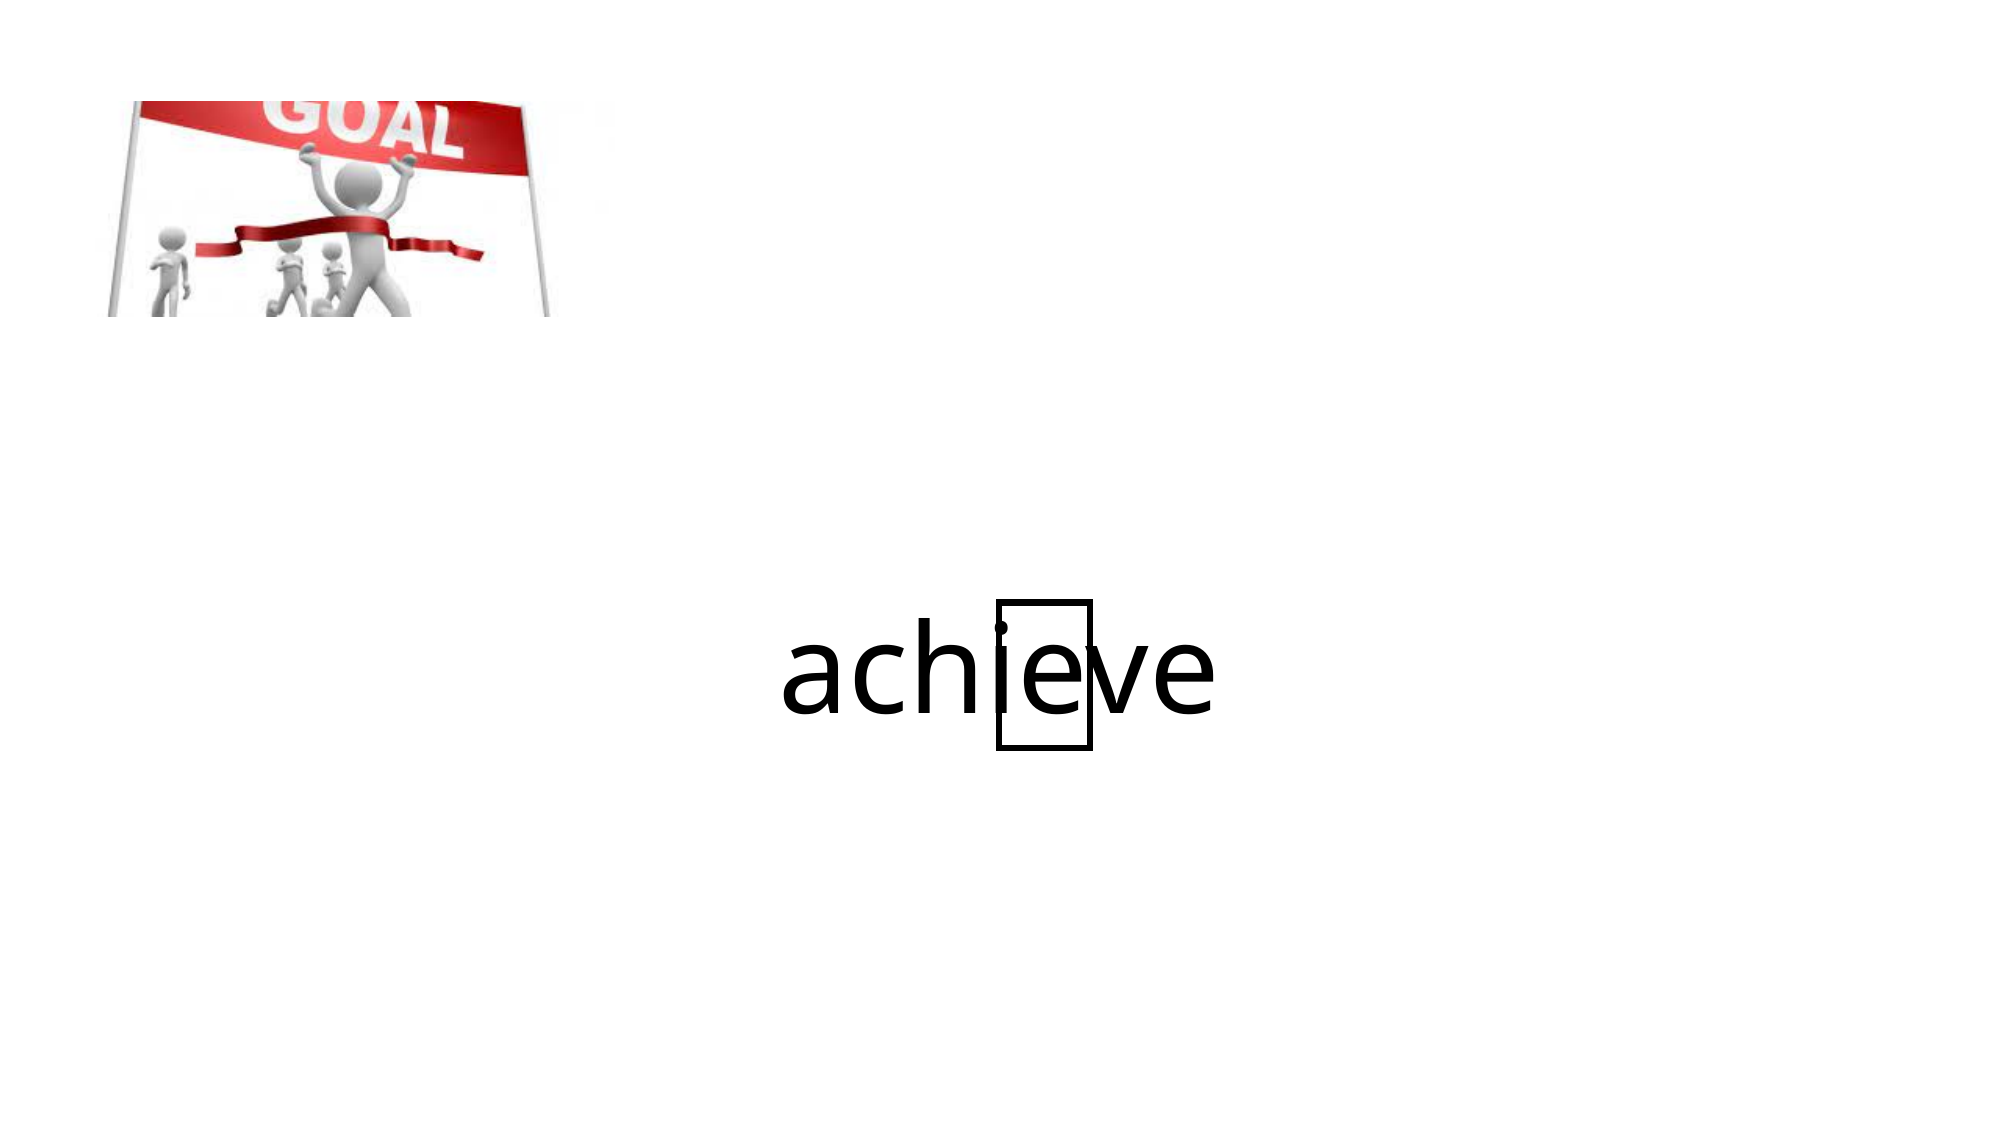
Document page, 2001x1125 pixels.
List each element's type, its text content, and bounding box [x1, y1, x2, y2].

title achieve [136, 505, 1862, 749]
text_box [998, 602, 1091, 749]
picture [45, 101, 615, 317]
